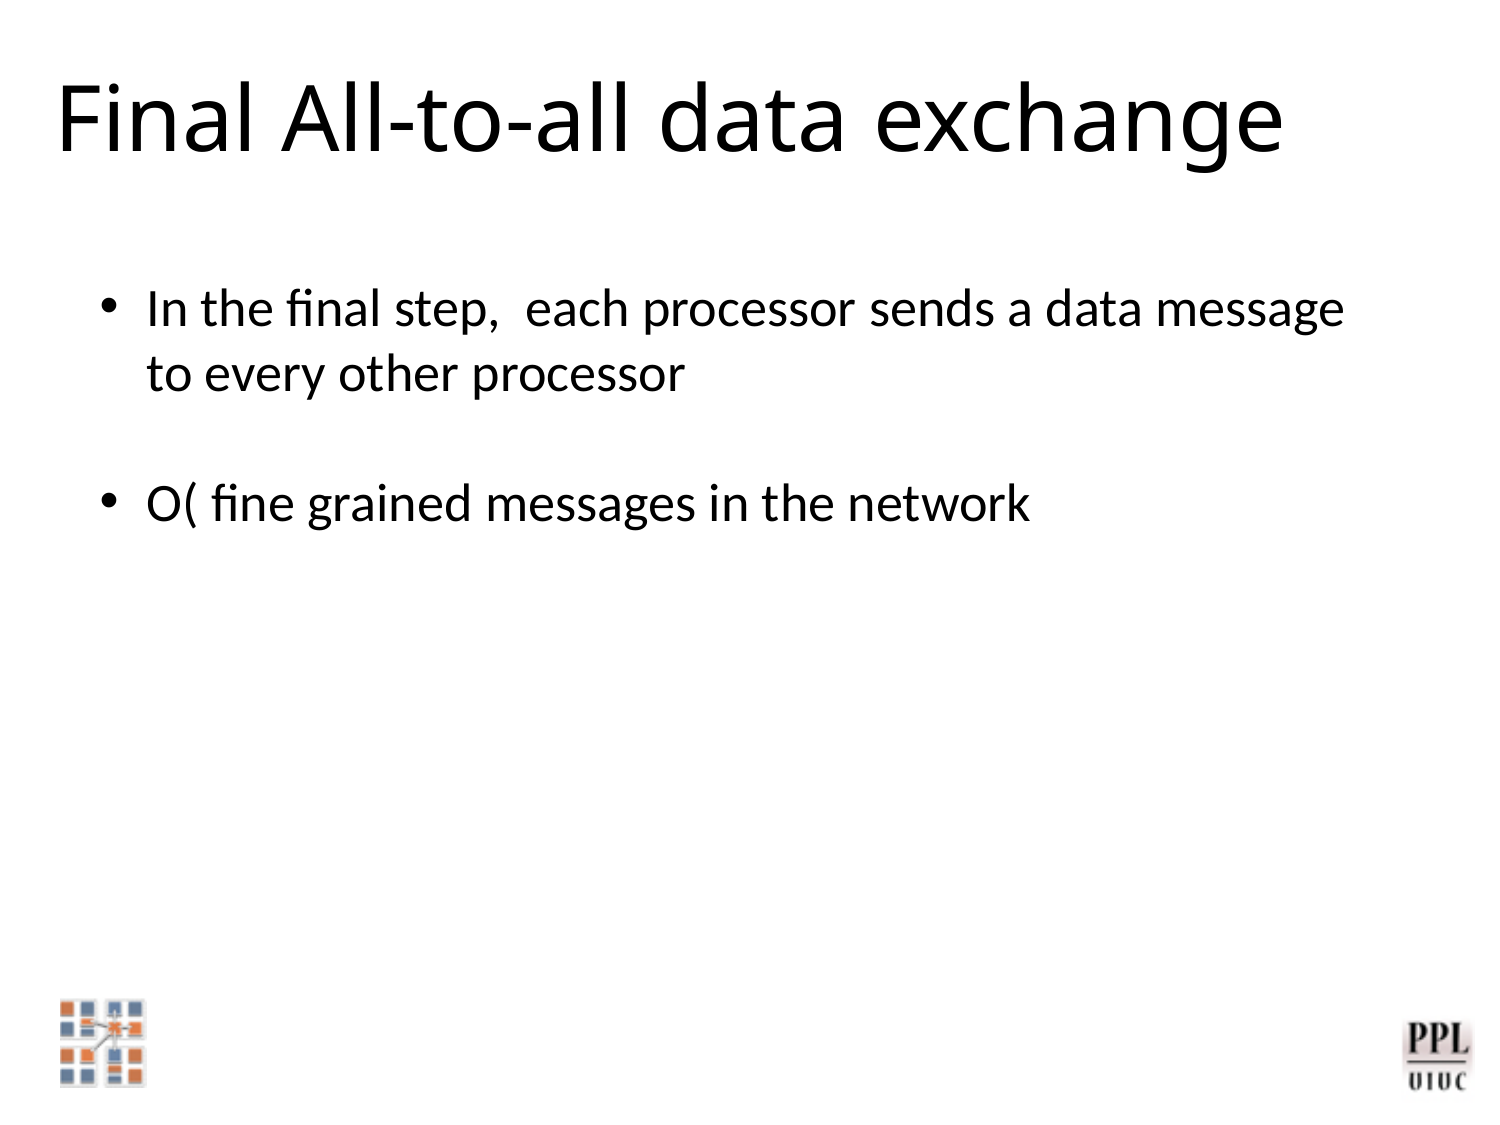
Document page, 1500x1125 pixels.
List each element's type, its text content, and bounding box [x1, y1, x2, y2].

text_box Final All-to-all data exchange [39, 35, 1500, 208]
picture [1401, 1015, 1475, 1103]
picture [60, 997, 147, 1088]
